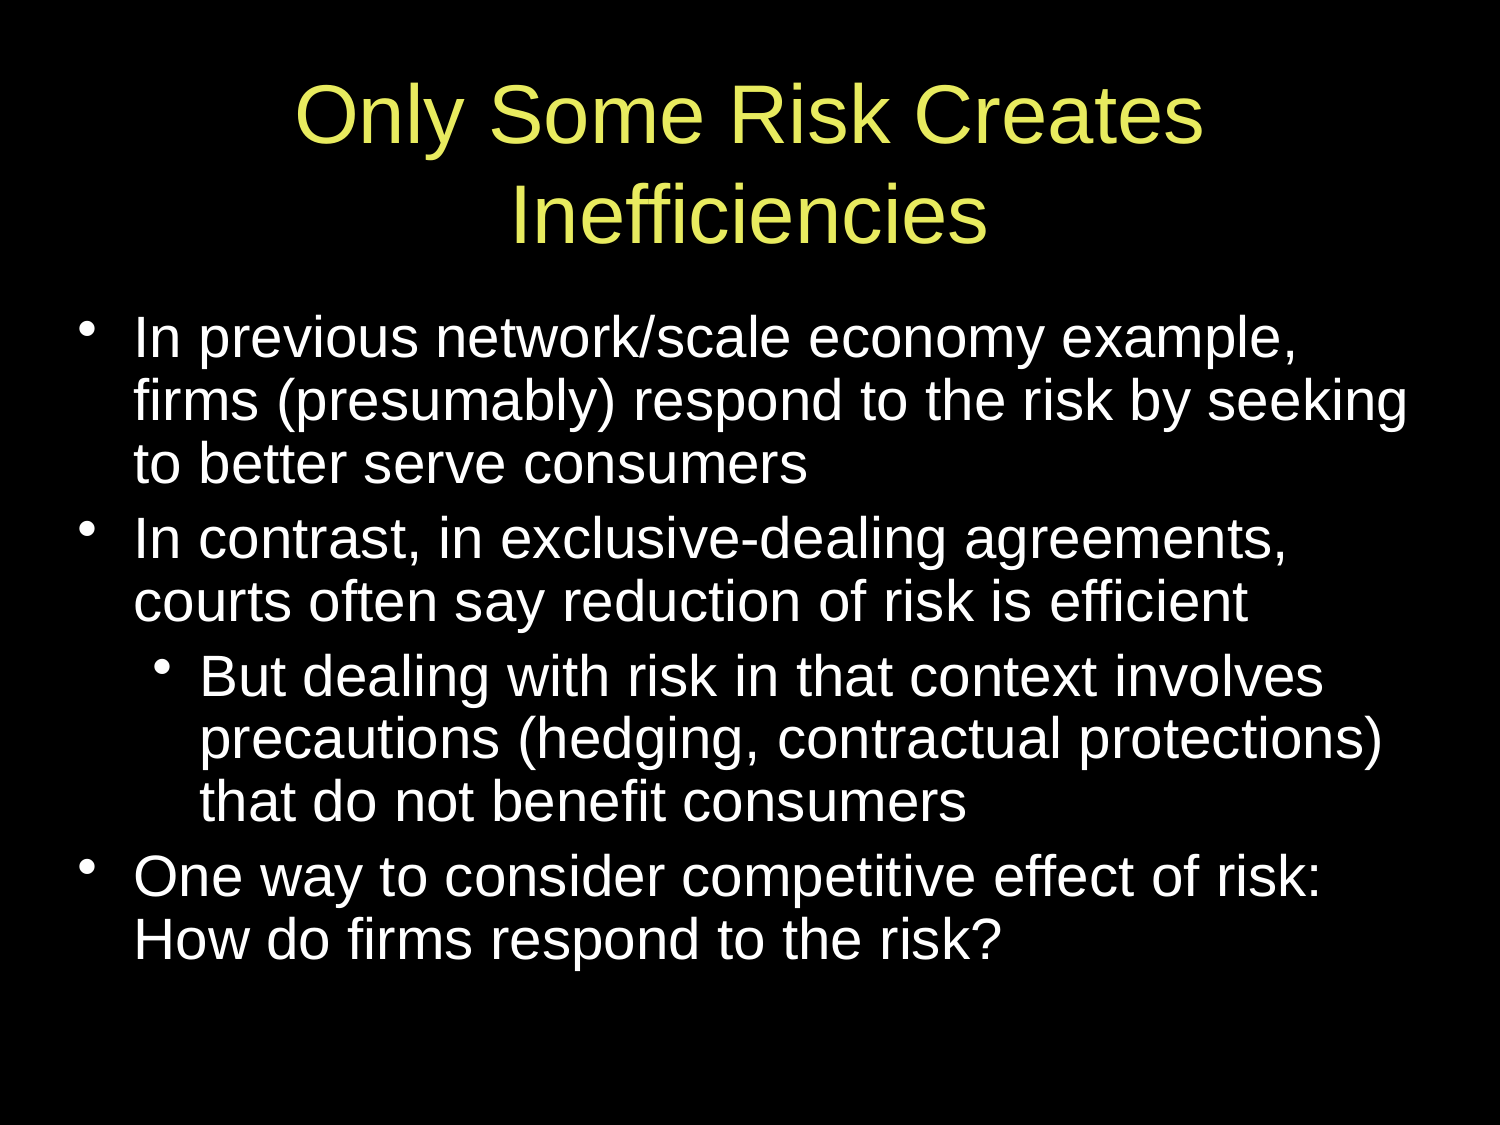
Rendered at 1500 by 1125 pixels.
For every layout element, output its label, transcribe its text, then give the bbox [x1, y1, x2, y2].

title Only Some Risk Creates Inefficiencies [74, 44, 1426, 276]
list In previous network/scale economy example, firms (presumably) respond to the risk by seeking to better serve consumers In contrast, in exclusive-dealing agreements, courts often say reduction of risk is efficient But dealing with risk in that context involves precautions (hedging, contractual protections) that do not benefit consumers One way to consider competitive effect of risk: How do firms respond to the risk? [62, 299, 1438, 1051]
